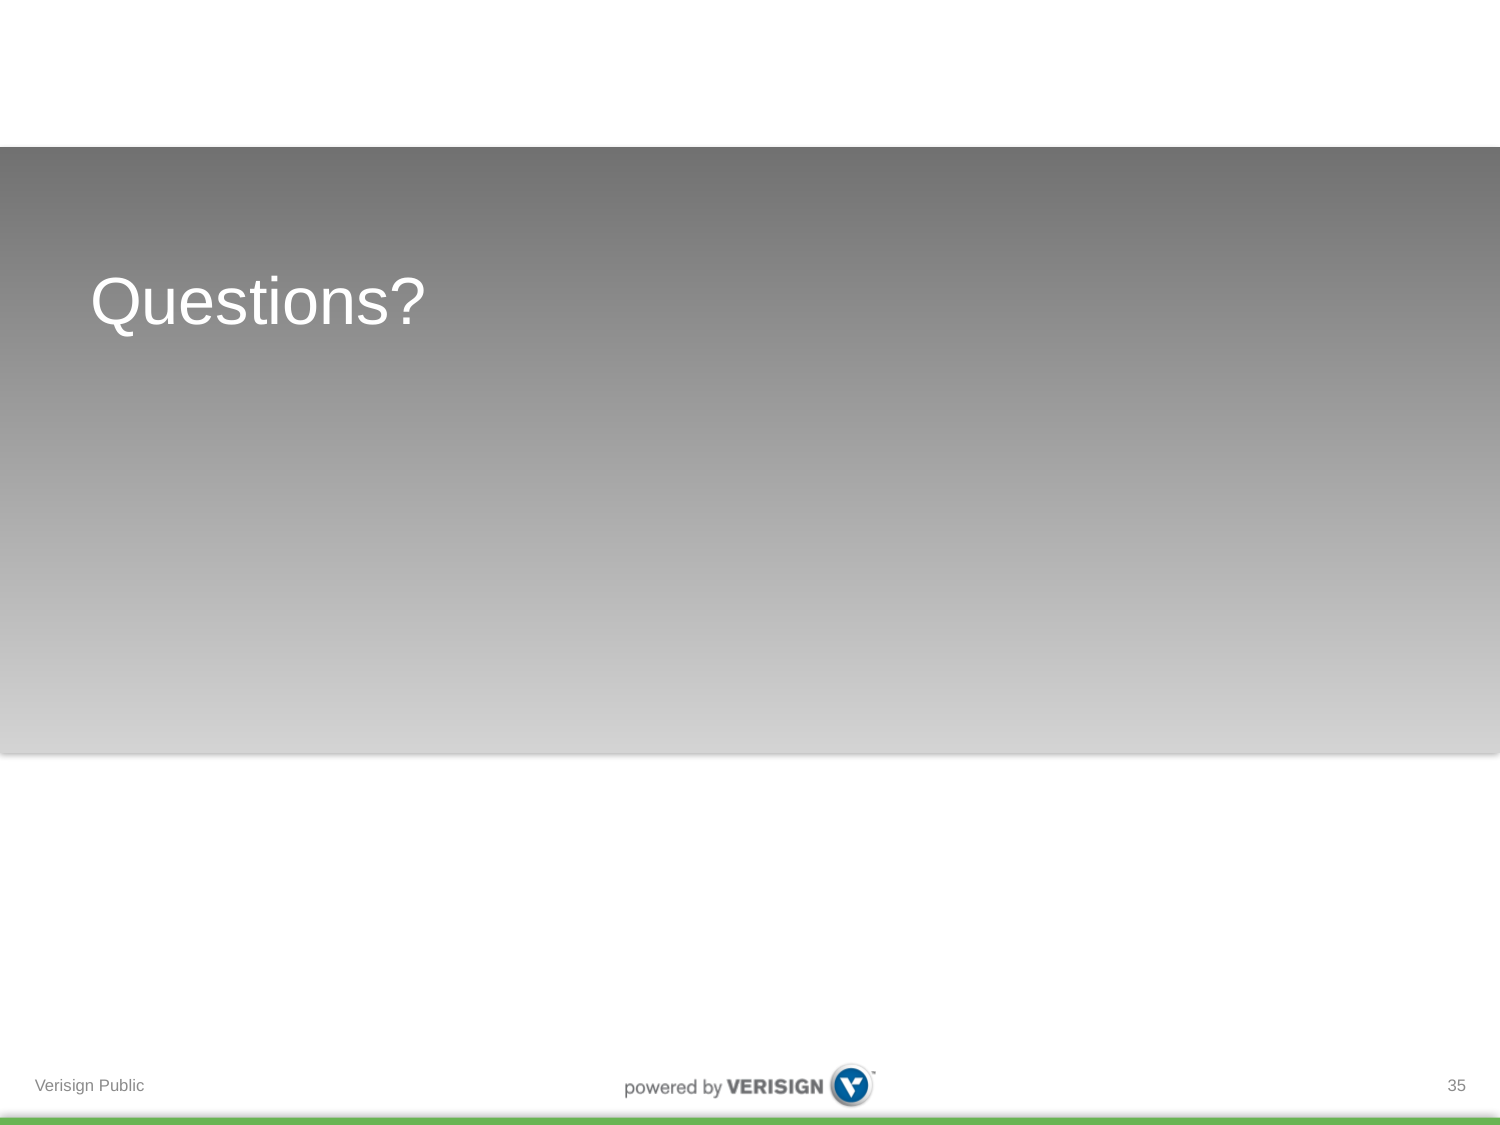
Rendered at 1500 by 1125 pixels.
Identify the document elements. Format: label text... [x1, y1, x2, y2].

title Questions? [75, 170, 1425, 346]
slide_number 35 [1422, 1072, 1482, 1098]
picture [622, 1058, 878, 1112]
